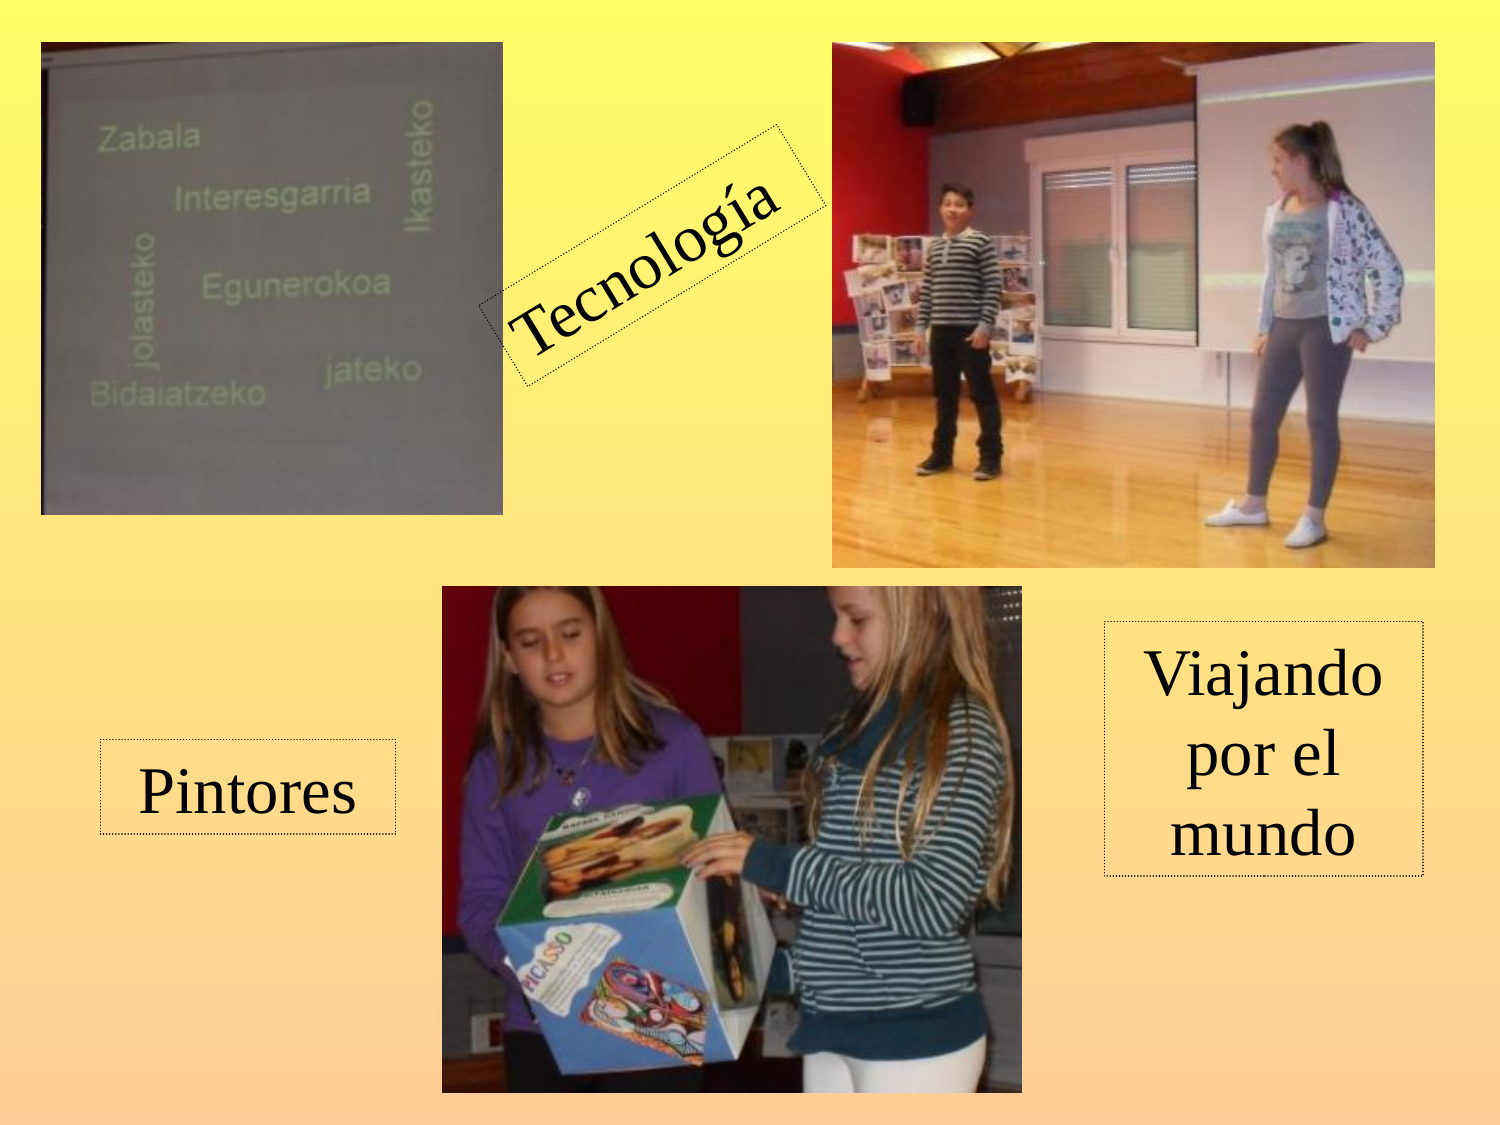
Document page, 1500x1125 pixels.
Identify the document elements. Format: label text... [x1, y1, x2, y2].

picture [40, 42, 503, 516]
text_box Viajando por el mundo [1104, 621, 1424, 877]
text_box Pintores [100, 739, 396, 835]
picture [832, 42, 1435, 568]
text_box Tecnología [508, 124, 826, 387]
picture [442, 585, 1022, 1093]
